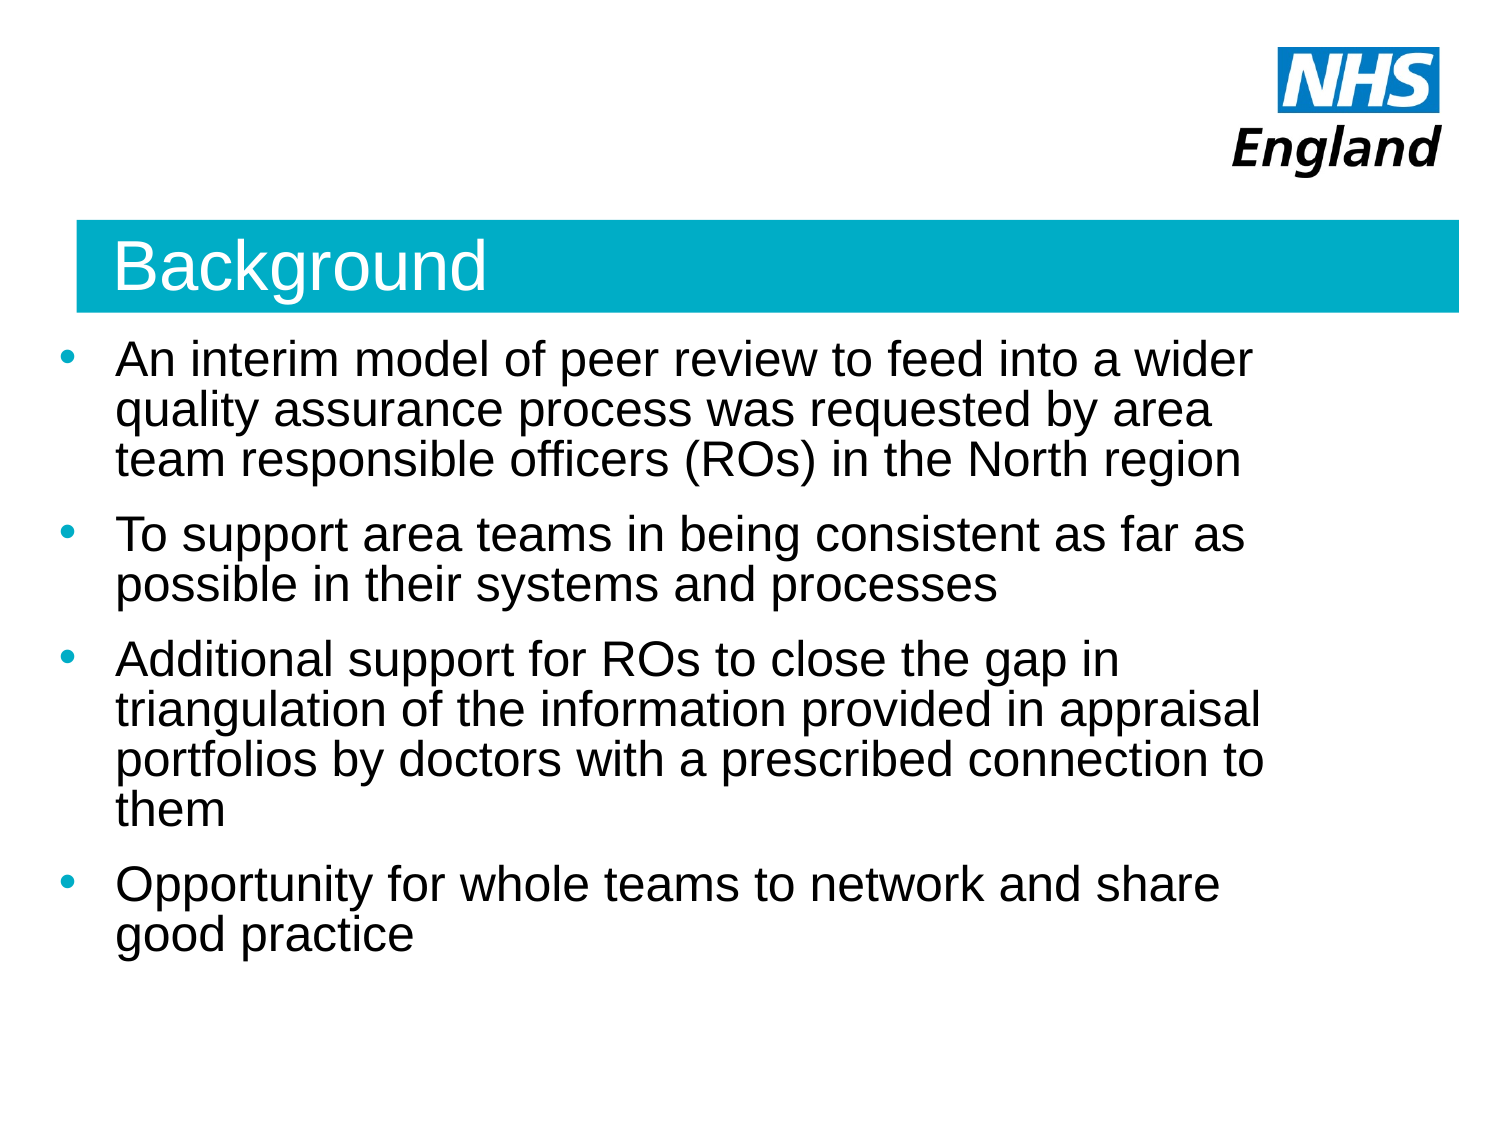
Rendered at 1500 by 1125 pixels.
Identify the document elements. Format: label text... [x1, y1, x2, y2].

list An interim model of peer review to feed into a wider quality assurance process was requested by area team responsible officers (ROs) in the North region To support area teams in being consistent as far as possible in their systems and processes Additional support for ROs to close the gap in triangulation of the information provided in appraisal portfolios by doctors with a prescribed connection to them Opportunity for whole teams to network and share good practice [58, 336, 1317, 957]
title Background [76, 219, 1459, 313]
picture [1232, 47, 1442, 178]
